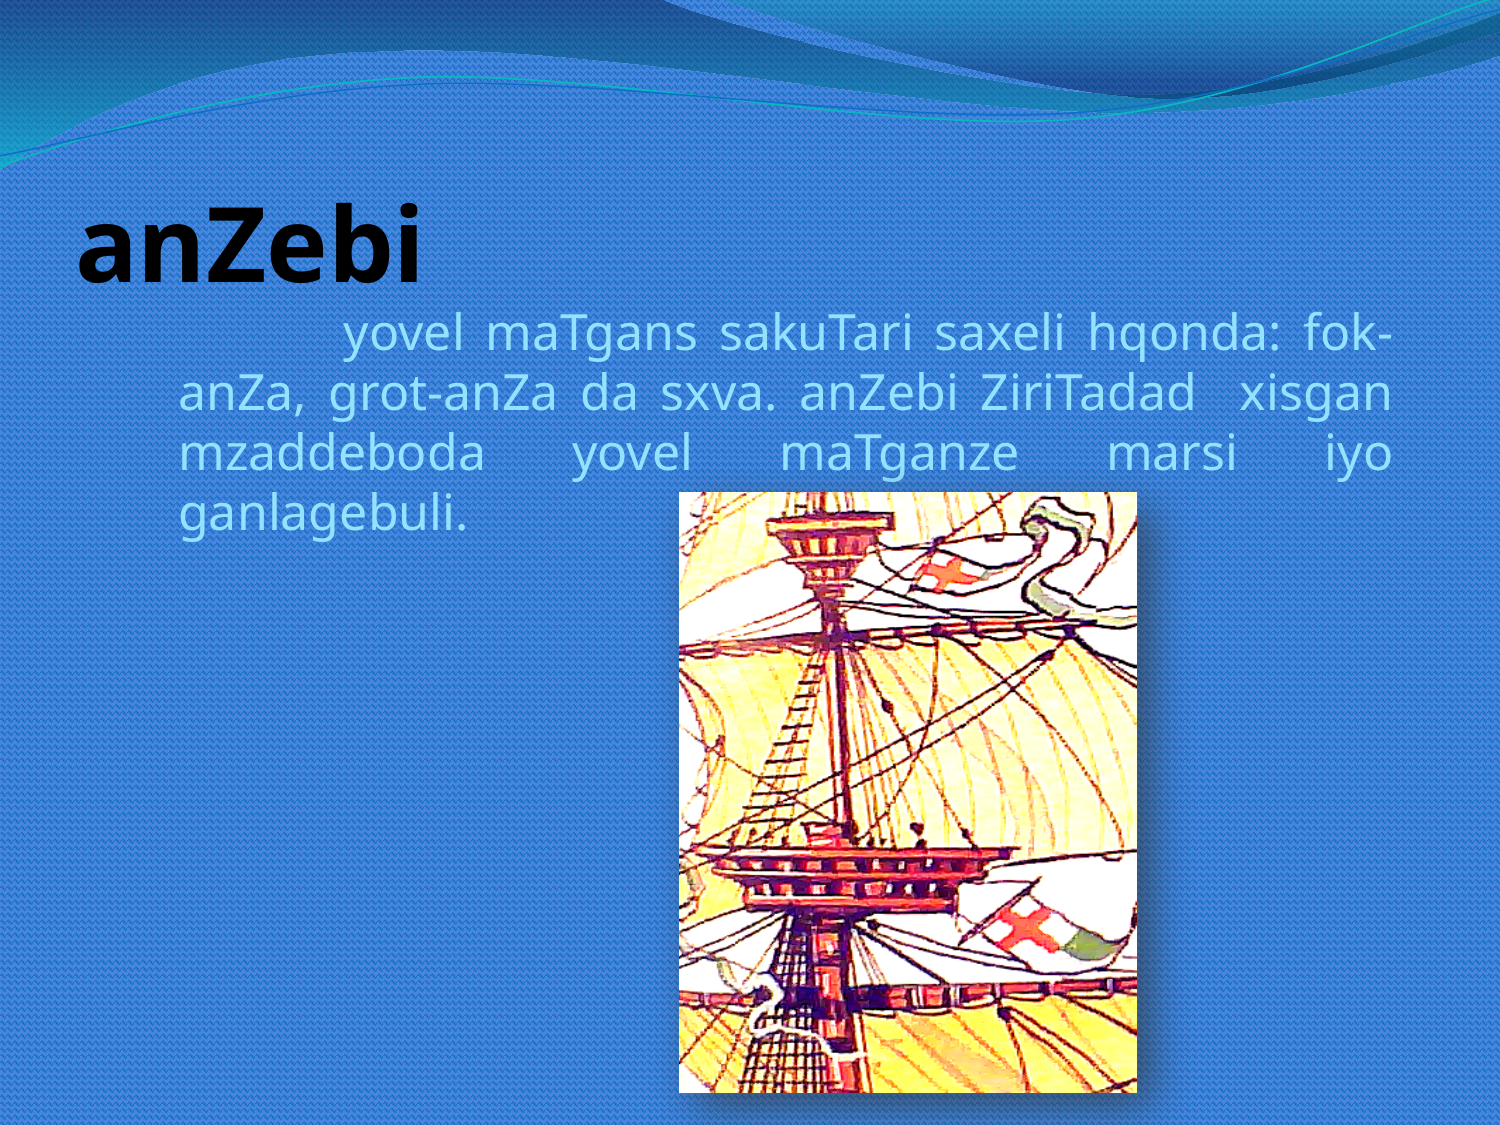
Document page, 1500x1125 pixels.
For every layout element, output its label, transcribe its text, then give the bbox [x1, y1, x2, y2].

title anZebi [75, 115, 1425, 303]
picture [679, 491, 1137, 1093]
list yovel maTgans sakuTari saxeli hqonda: fok-anZa, grot-anZa da sxva. anZebi ZiriTadad xisgan mzaddeboda yovel maTganze marsi iyo ganlagebuli. [58, 292, 1409, 1013]
